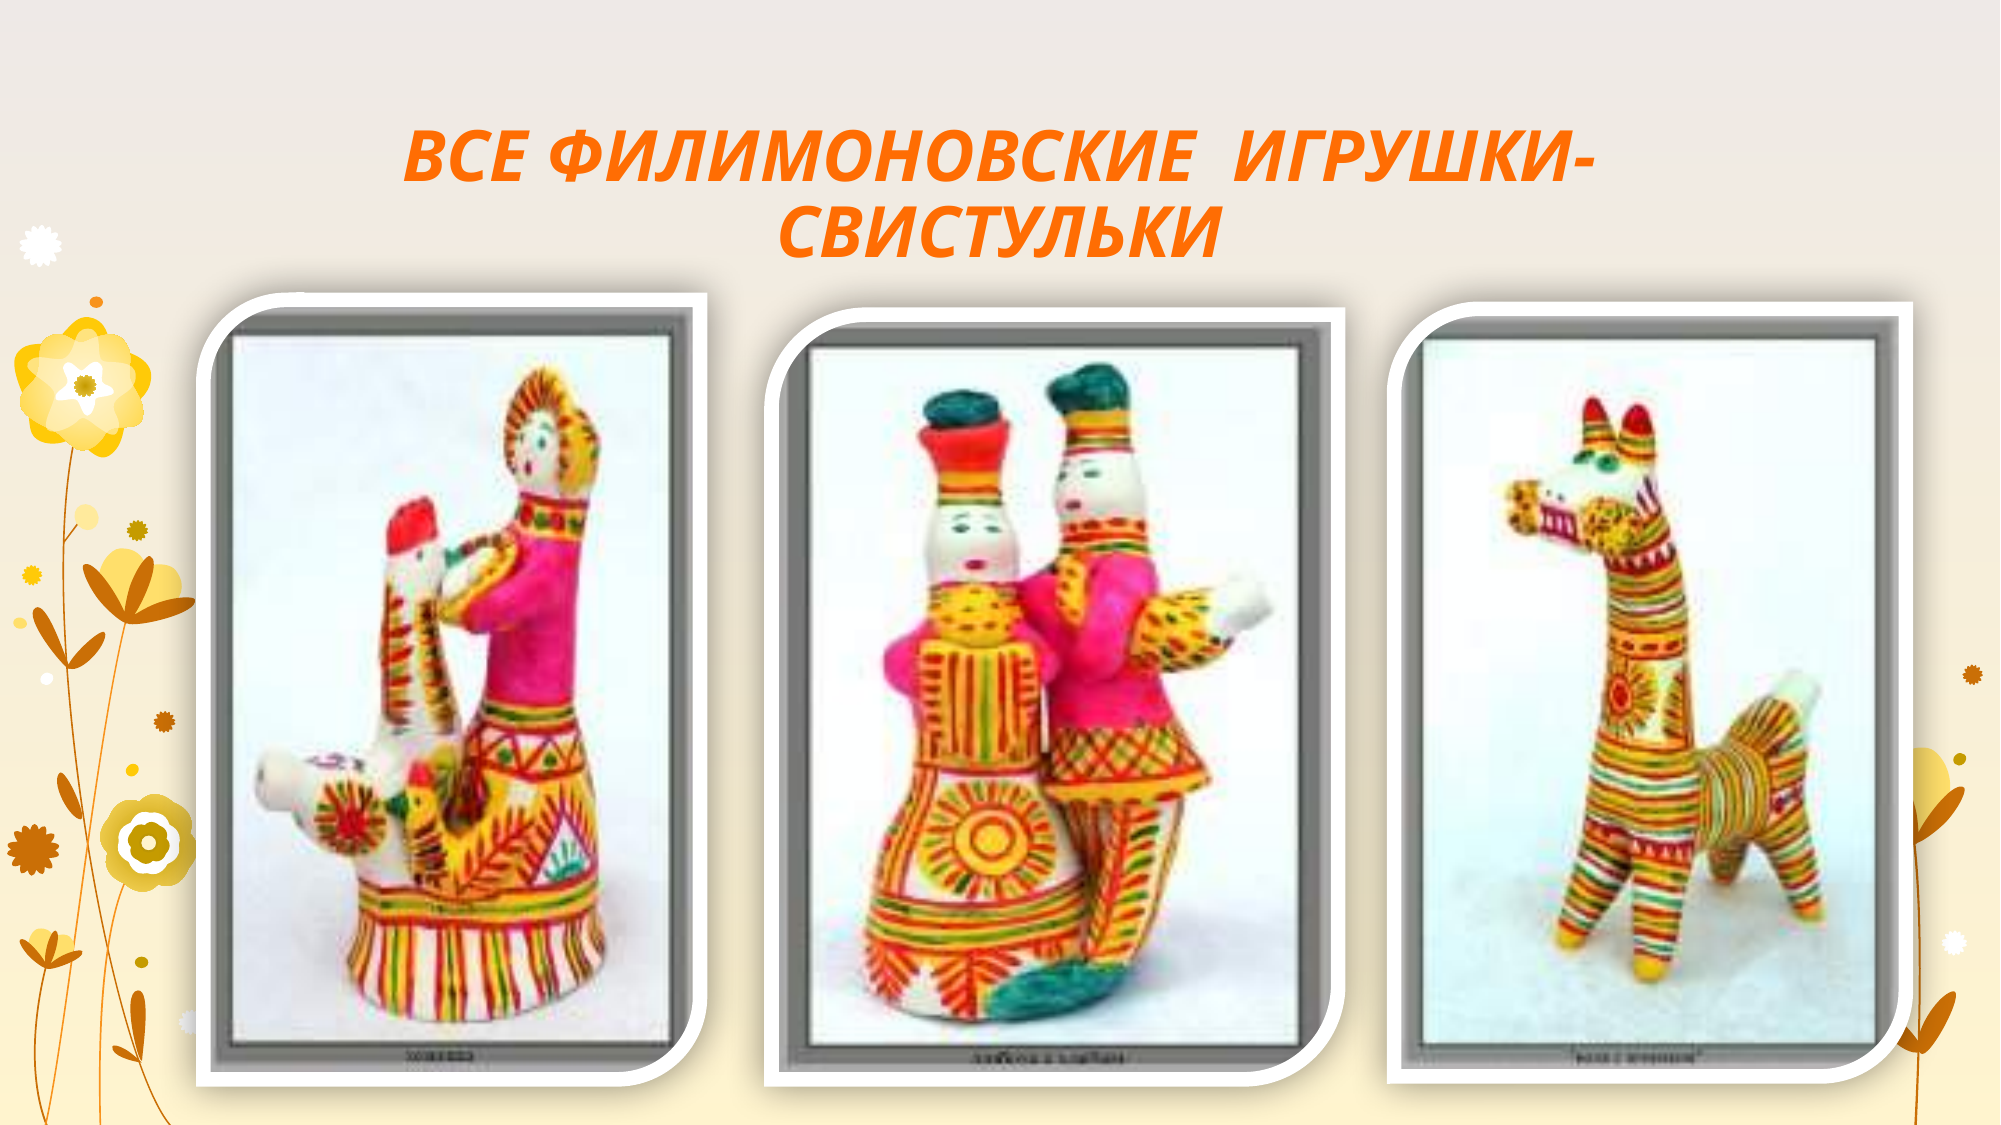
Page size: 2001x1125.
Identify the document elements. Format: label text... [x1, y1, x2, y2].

picture [771, 314, 1339, 1080]
title Все филимоновские игрушки-свистульки [249, 92, 1750, 281]
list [1394, 308, 1906, 1077]
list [203, 299, 701, 1080]
